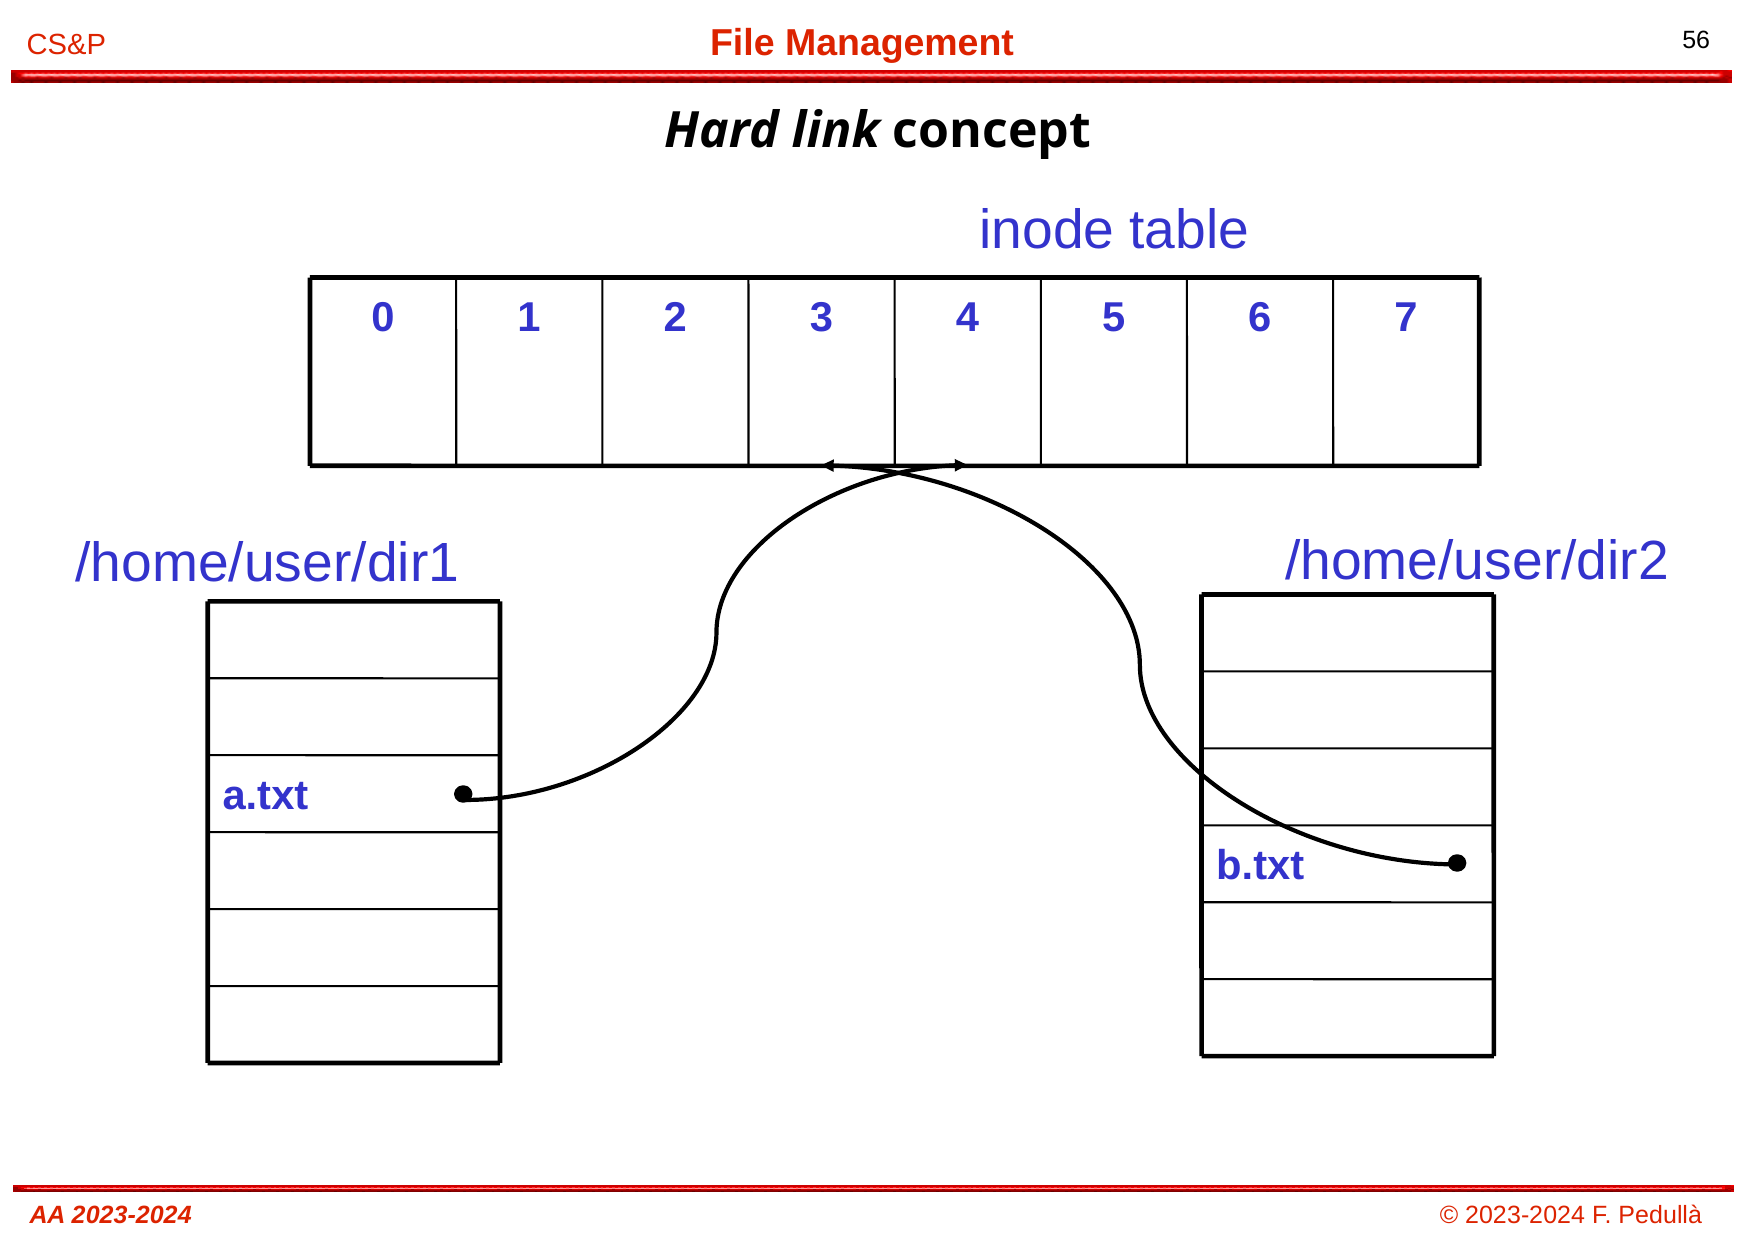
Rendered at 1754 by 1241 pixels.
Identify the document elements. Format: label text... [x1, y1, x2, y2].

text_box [1201, 824, 1494, 904]
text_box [309, 277, 456, 466]
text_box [1043, 277, 1187, 466]
picture [13, 1185, 1734, 1192]
text_box [208, 910, 500, 986]
text_box [1202, 672, 1493, 748]
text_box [604, 277, 749, 466]
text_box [207, 754, 500, 834]
text_box [208, 842, 499, 909]
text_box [459, 277, 603, 466]
text_box [208, 987, 500, 1063]
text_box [1335, 277, 1480, 466]
text_box inode table [859, 181, 1371, 275]
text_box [1188, 277, 1333, 466]
title Hard link concept [517, 84, 1239, 179]
text_box /home/user/dir1 [46, 514, 489, 612]
text_box [1202, 912, 1493, 979]
text_box [208, 602, 499, 678]
text_box [1202, 749, 1493, 824]
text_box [896, 277, 1041, 466]
text_box /home/user/dir2 [1256, 511, 1699, 609]
text_box [1202, 595, 1493, 671]
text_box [751, 277, 895, 466]
text_box [1202, 980, 1493, 1056]
text_box [208, 679, 499, 754]
picture [11, 70, 1732, 83]
